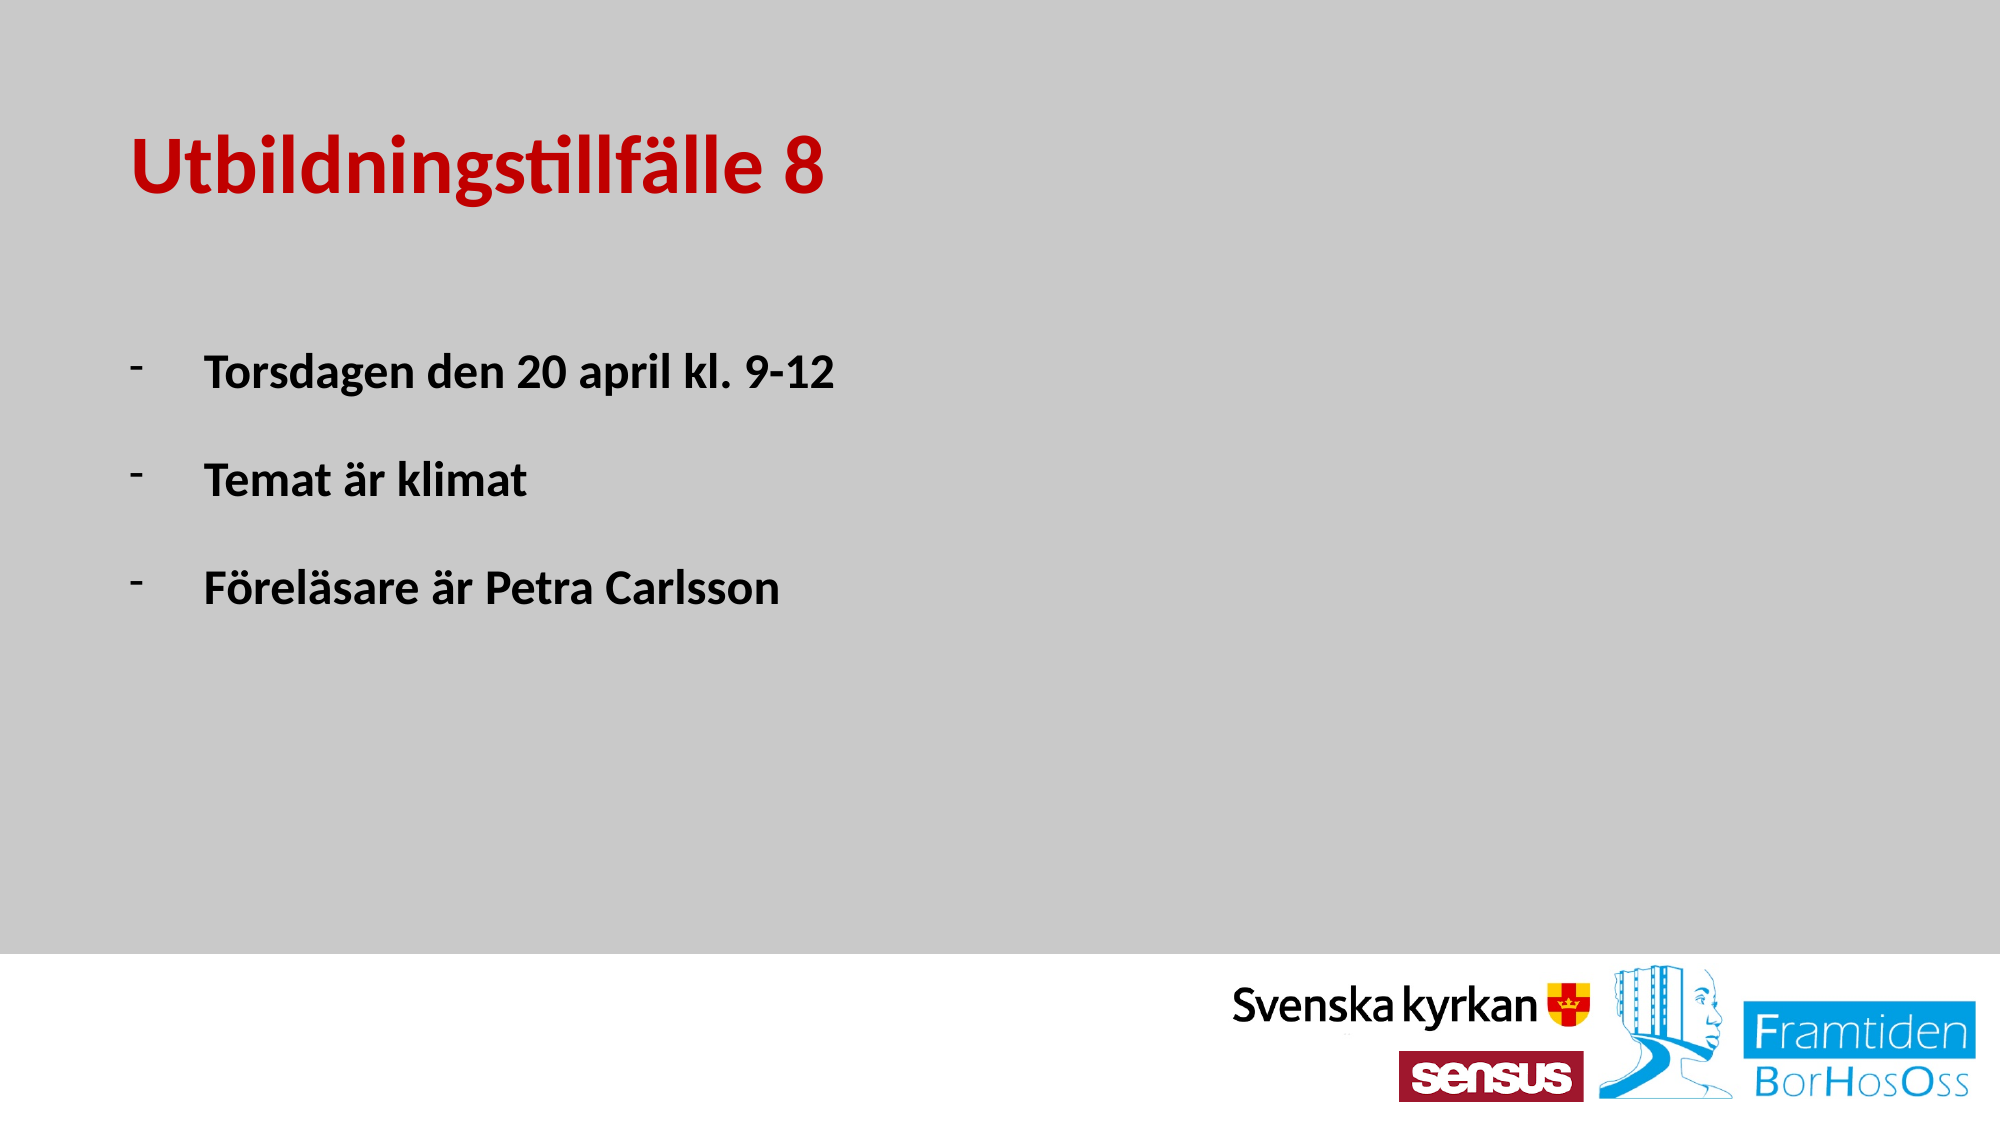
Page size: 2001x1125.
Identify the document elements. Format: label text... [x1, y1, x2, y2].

subtitle Torsdagen den 20 april kl. 9-12 Temat är klimat Föreläsare är Petra Carlsson [113, 268, 1859, 958]
text_box [0, 0, 2000, 954]
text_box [1222, 963, 1976, 1102]
title Utbildningstillfälle 8 [42, 32, 914, 220]
